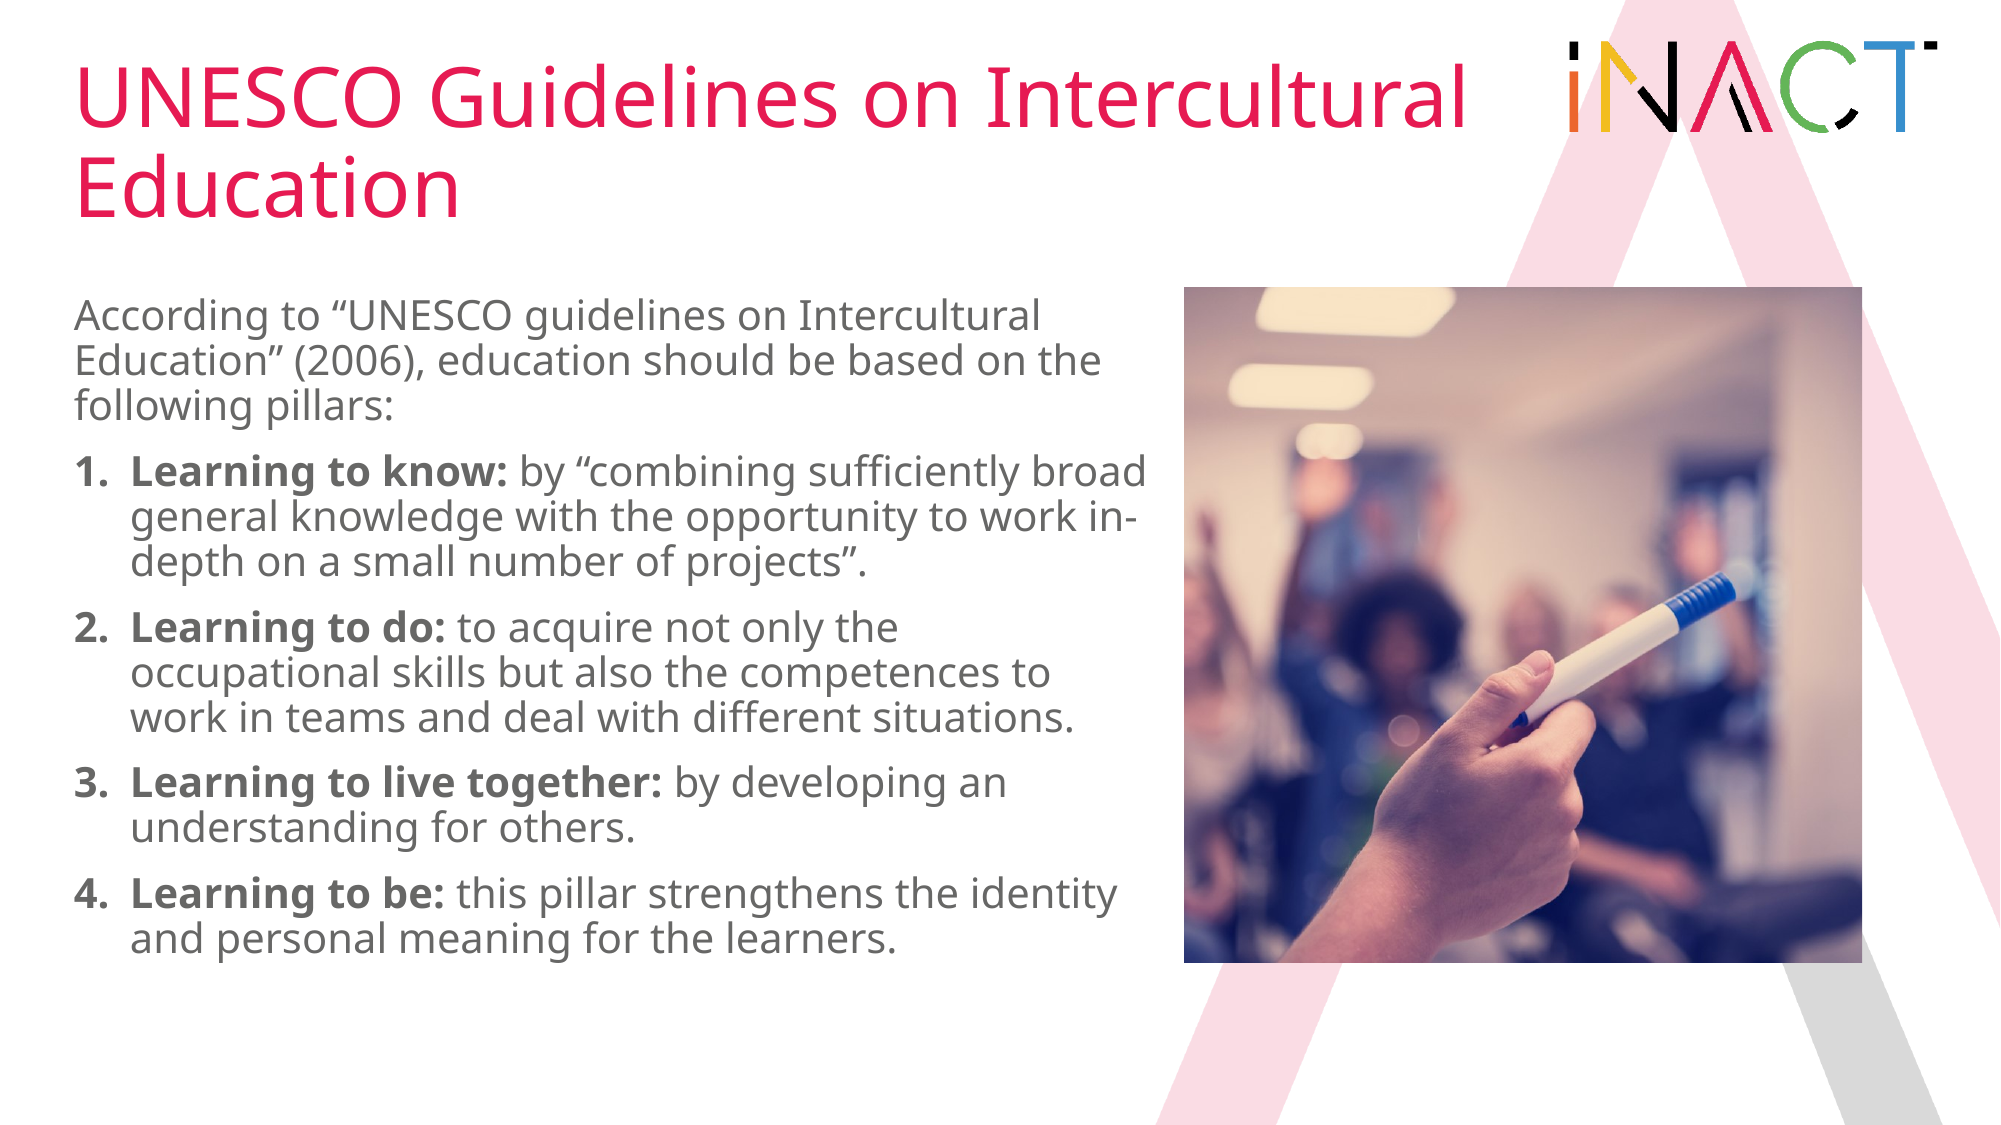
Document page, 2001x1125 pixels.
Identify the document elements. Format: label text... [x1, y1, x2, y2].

list According to “UNESCO guidelines on Intercultural Education” (2006), education should be based on the following pillars: Learning to know: by “combining sufficiently broad general knowledge with the opportunity to work in-depth on a small number of projects”. Learning to do: to acquire not only the occupational skills but also the competences to work in teams and deal with different situations. Learning to live together: by developing an understanding for others. Learning to be: this pillar strengthens the identity and personal meaning for the learners. [58, 287, 1164, 963]
title UNESCO Guidelines on Intercultural Education [58, 81, 1819, 243]
picture [1148, 0, 2001, 1125]
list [1184, 286, 1863, 963]
